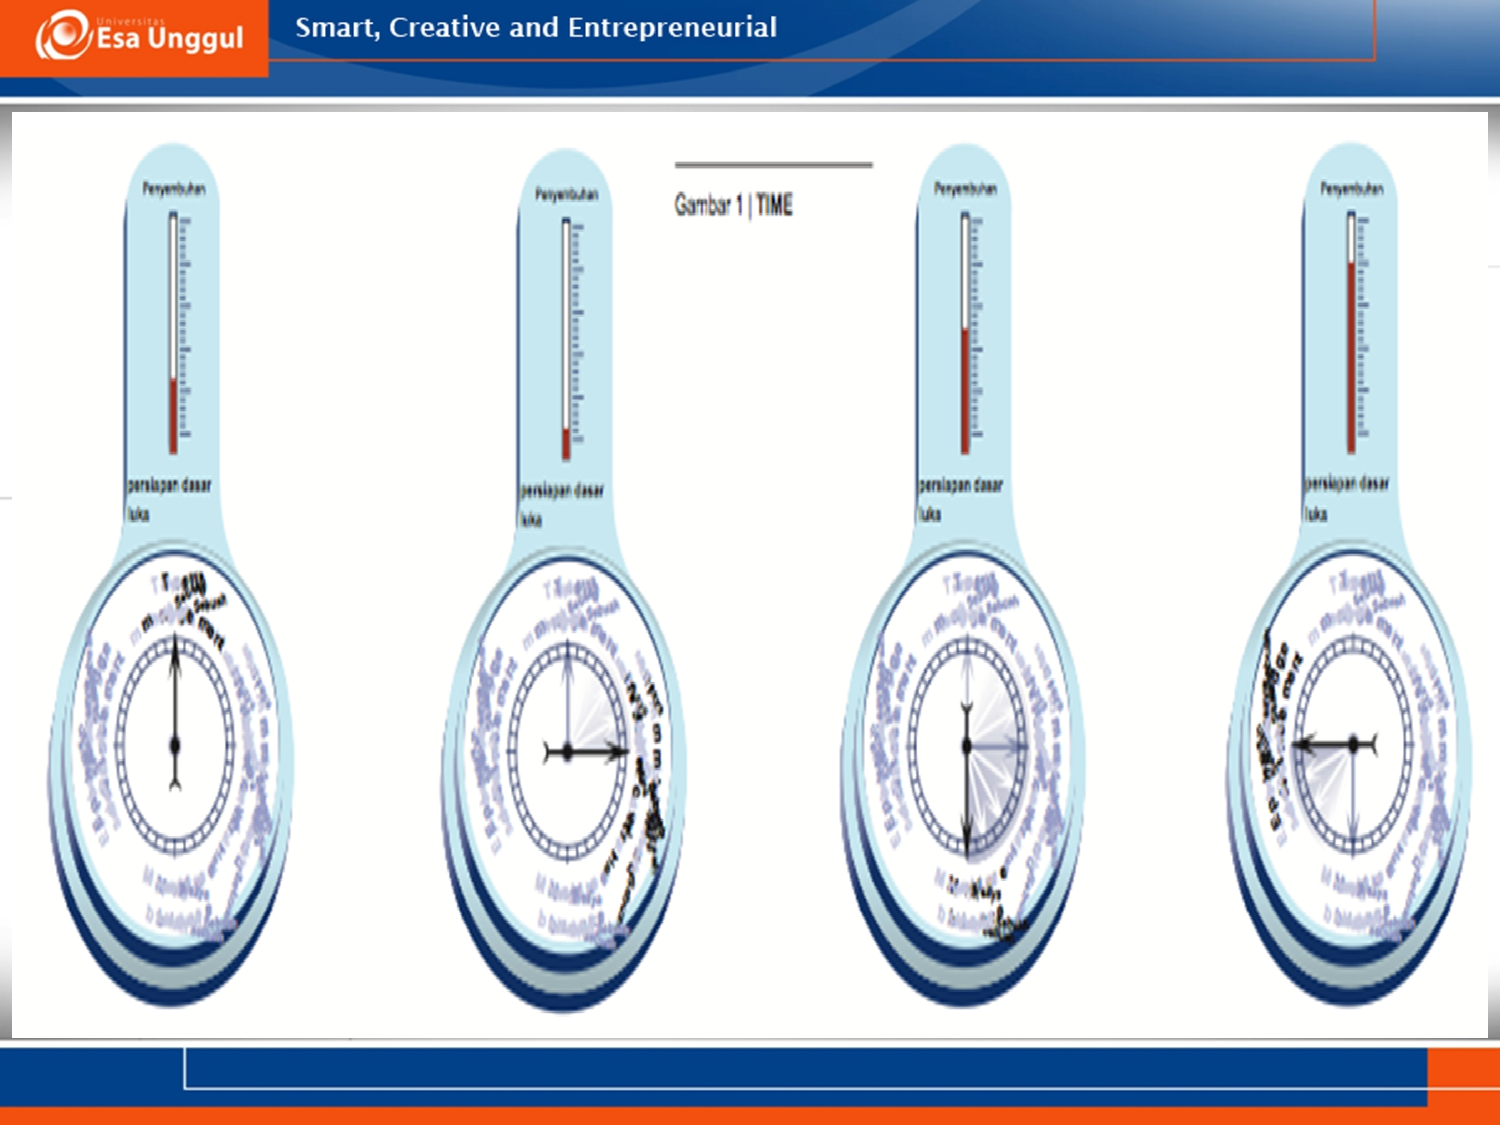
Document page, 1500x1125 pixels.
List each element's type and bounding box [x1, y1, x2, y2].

list [12, 112, 1488, 1038]
picture [0, 0, 1500, 1125]
